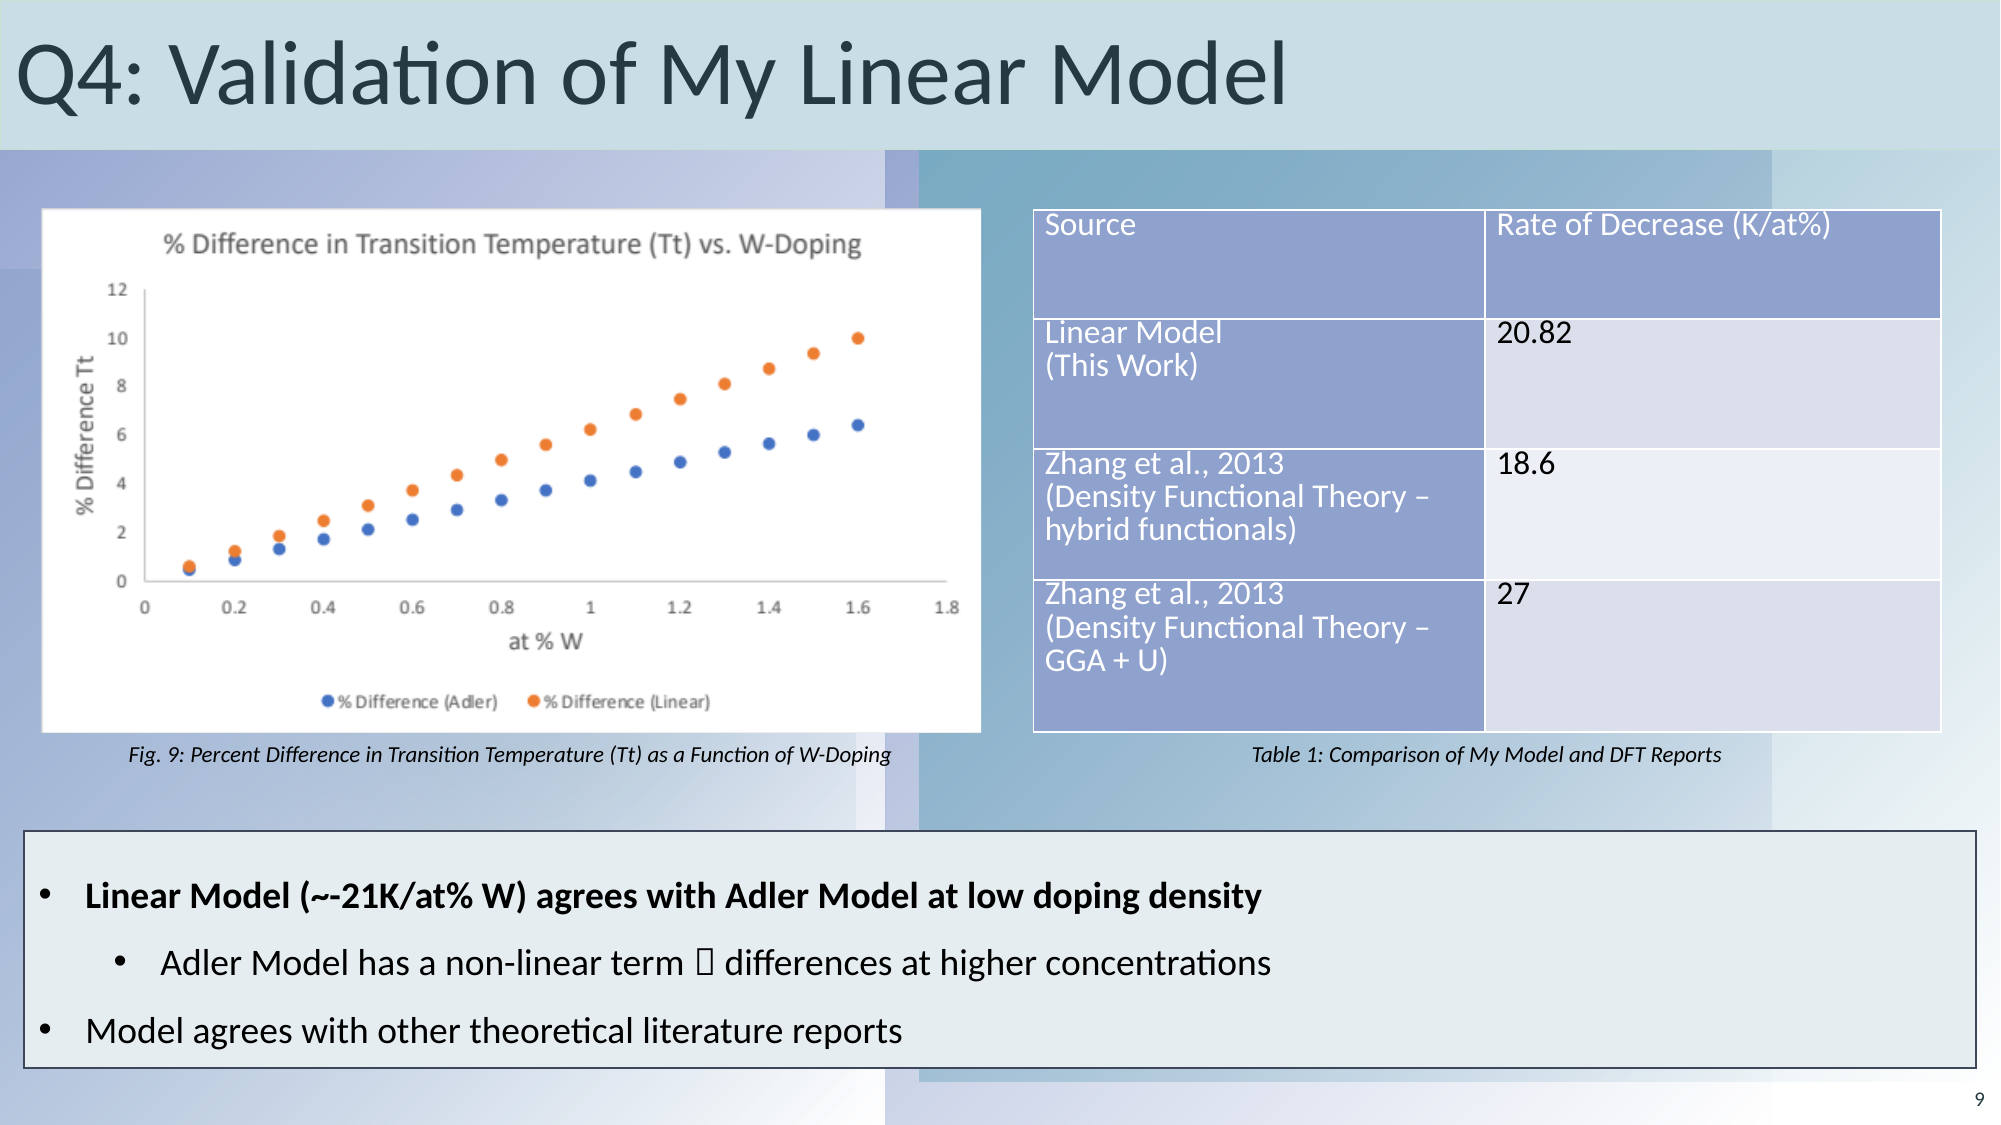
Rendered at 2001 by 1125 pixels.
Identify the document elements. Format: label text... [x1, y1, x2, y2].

table_cell Linear Model (This Work) [1034, 320, 1484, 448]
table_header Source [1034, 211, 1484, 318]
text_box Linear Model (~-21K/at% W) agrees with Adler Model at low doping density Adler Model has a non-linear term  differences at higher concentrations Model agrees with other theoretical literature reports [23, 830, 1977, 1069]
table_cell Zhang et al., 2013 (Density Functional Theory – hybrid functionals) [1034, 450, 1484, 579]
table_cell 20.82 [1486, 320, 1940, 448]
picture [40, 208, 981, 733]
table_cell 18.6 [1486, 450, 1940, 579]
table_cell 27 [1486, 581, 1940, 731]
text_box Fig. 9: Percent Difference in Transition Temperature (Tt) as a Function of W-Doping [40, 733, 981, 775]
title Q4: Validation of My Linear Model [0, 0, 2000, 150]
table_cell Zhang et al., 2013 (Density Functional Theory – GGA + U) [1034, 581, 1484, 731]
slide_number 9 [1875, 1068, 2000, 1125]
table_header Rate of Decrease (K/at%) [1486, 211, 1940, 318]
text_box Table 1: Comparison of My Model and DFT Reports [1033, 732, 1941, 775]
